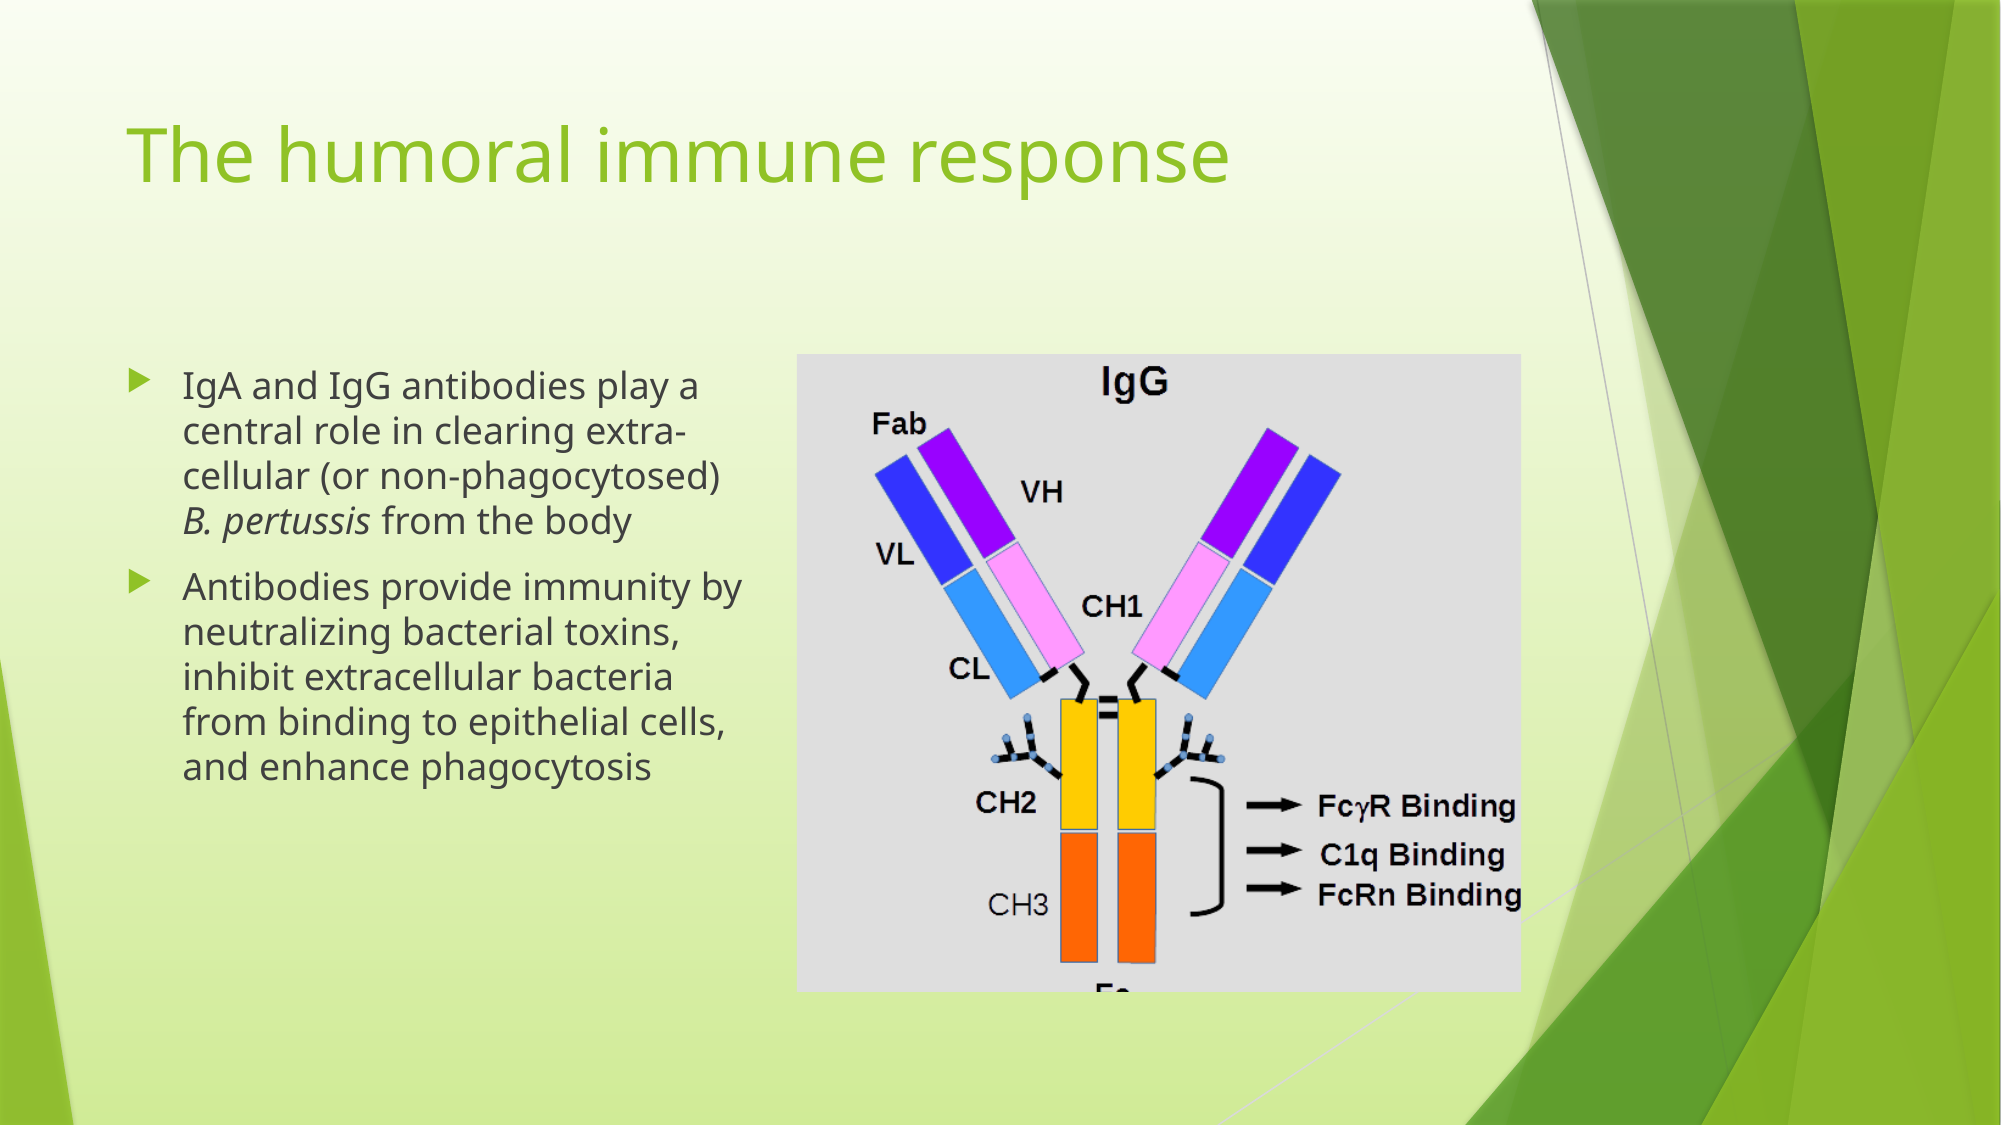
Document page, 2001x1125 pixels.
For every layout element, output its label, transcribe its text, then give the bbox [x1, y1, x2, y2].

list IgA and IgG antibodies play a central role in clearing extra-cellular (or non-phagocytosed) B. pertussis from the body Antibodies provide immunity by neutralizing bacterial toxins, inhibit extracellular bacteria from binding to epithelial cells, and enhance phagocytosis [111, 354, 761, 992]
picture [796, 353, 1522, 992]
title The humoral immune response [111, 99, 1522, 317]
